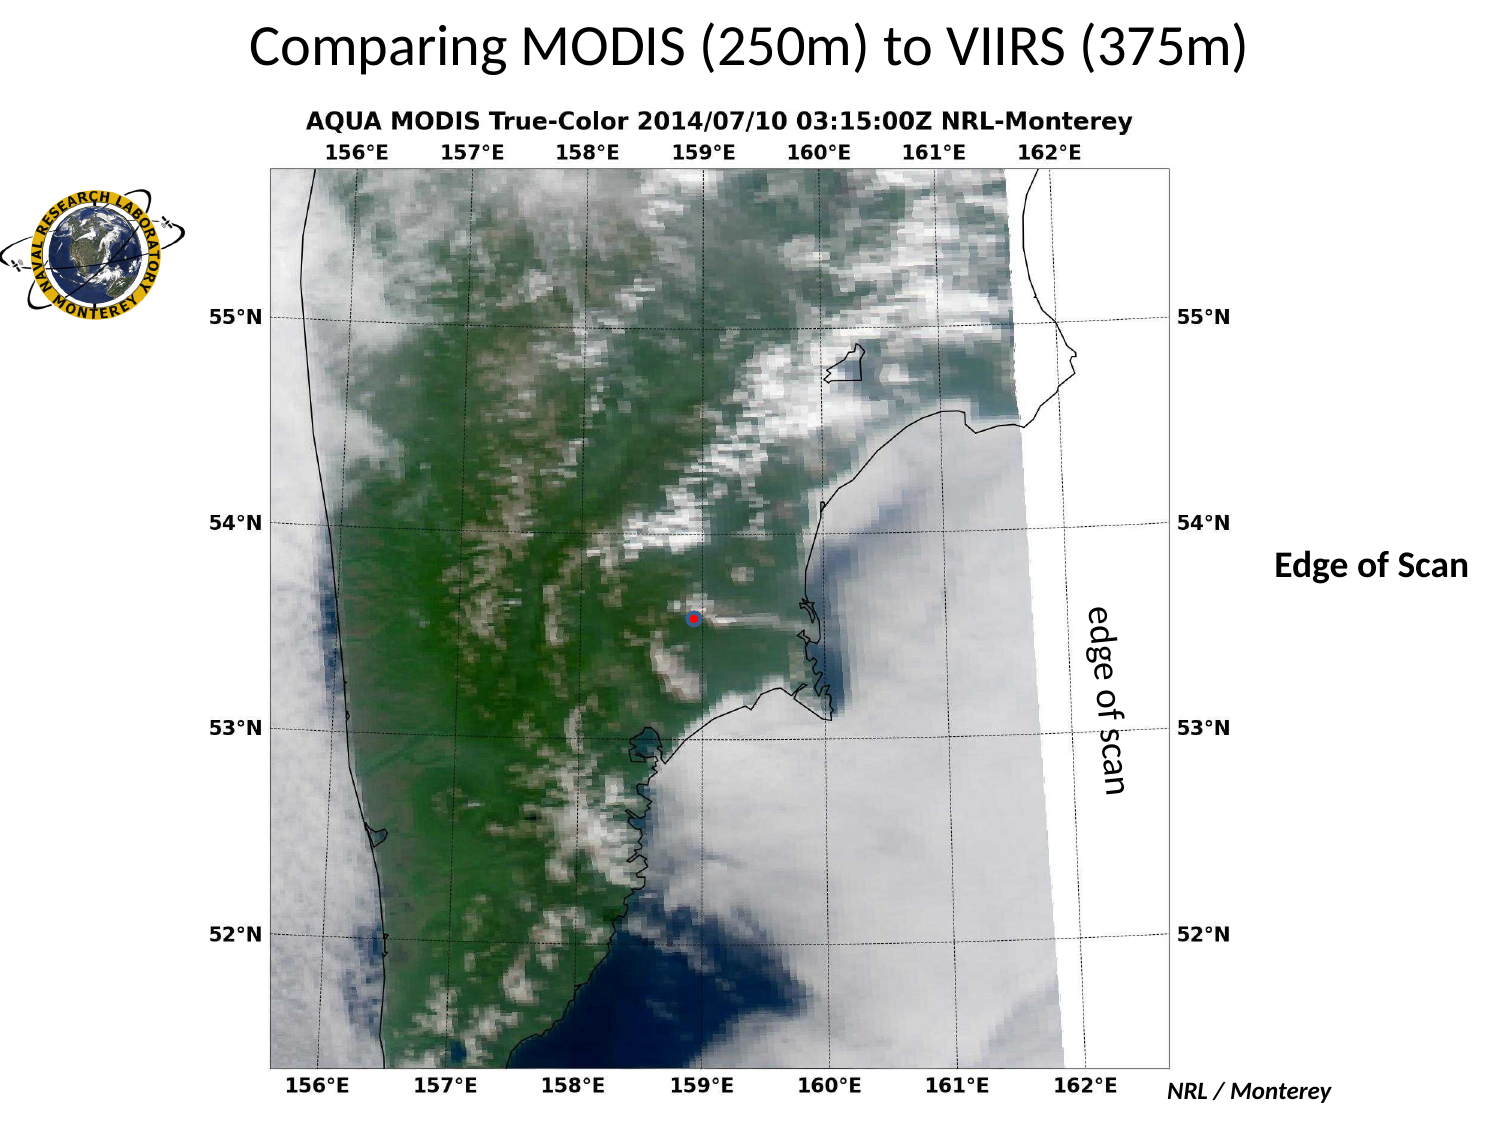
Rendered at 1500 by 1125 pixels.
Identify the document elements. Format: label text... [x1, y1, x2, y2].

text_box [199, 101, 1238, 1102]
picture [0, 185, 190, 324]
text_box Edge of Scan [1259, 532, 1485, 592]
text_box NRL / Monterey [1152, 1067, 1347, 1113]
text_box Comparing MODIS (250m) to VIIRS (375m) [0, 0, 1500, 85]
